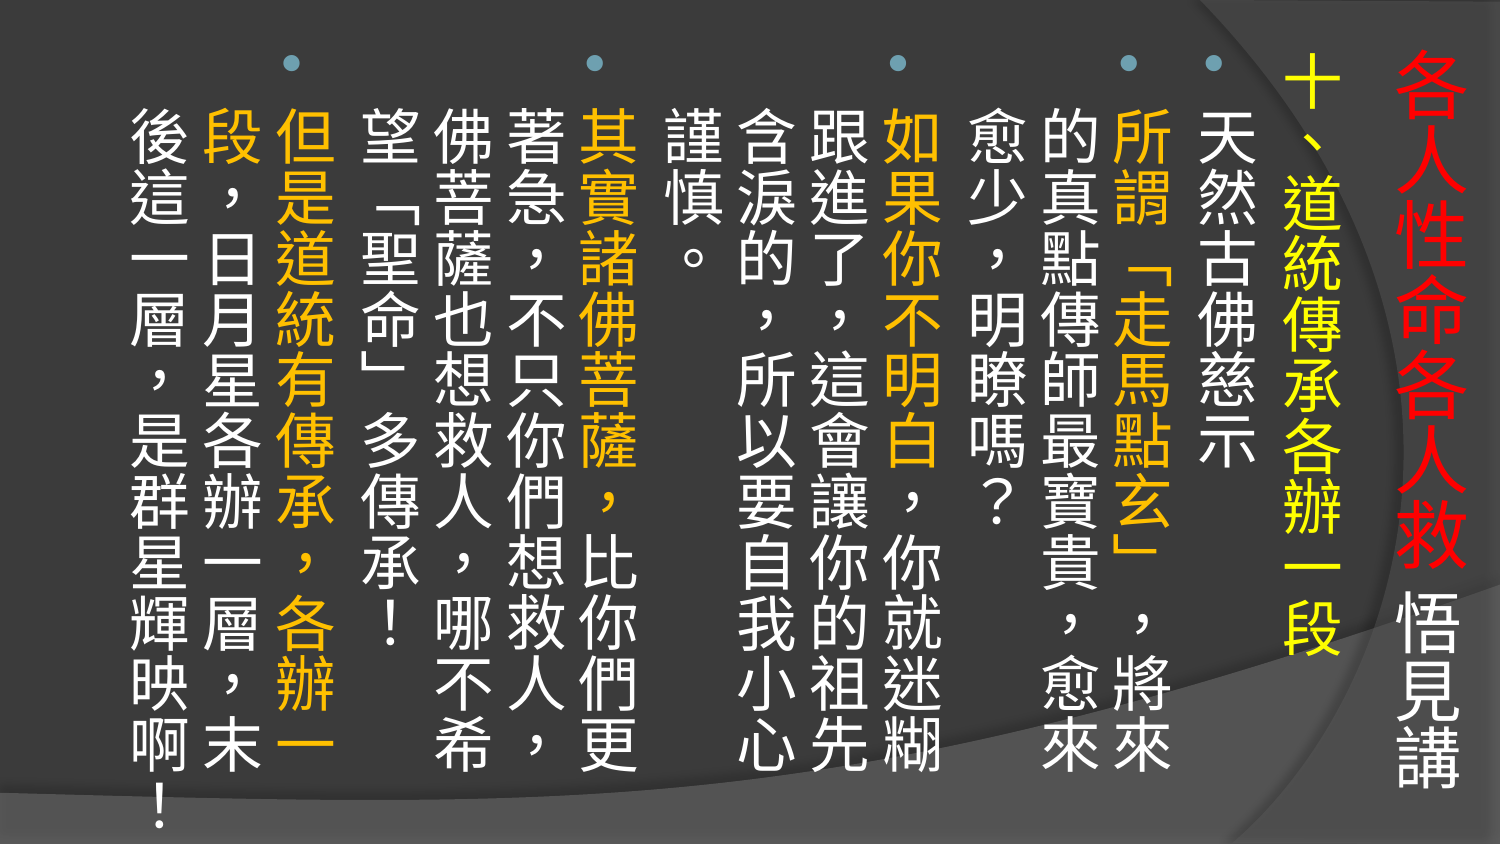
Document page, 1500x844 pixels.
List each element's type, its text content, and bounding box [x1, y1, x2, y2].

list 十、道統傳承各辦一段 天然古佛慈示 所謂「走馬點玄」，將來的真點傳師最寶貴，愈來愈少，明瞭嗎？ 如果你不明白，你就迷糊跟進了，這會讓你的祖先含淚的，所以要自我小心謹慎。 其實諸佛菩薩，比你們更著急，不只你們想救人，佛菩薩也想救人，哪不希望「聖命」多傳承！ 但是道統有傳承，各辦一段，日月星各辦一層，末後這一層，是群星輝映啊！ [29, 31, 1357, 819]
title 各人性命各人救 悟見講 [1376, 20, 1483, 820]
